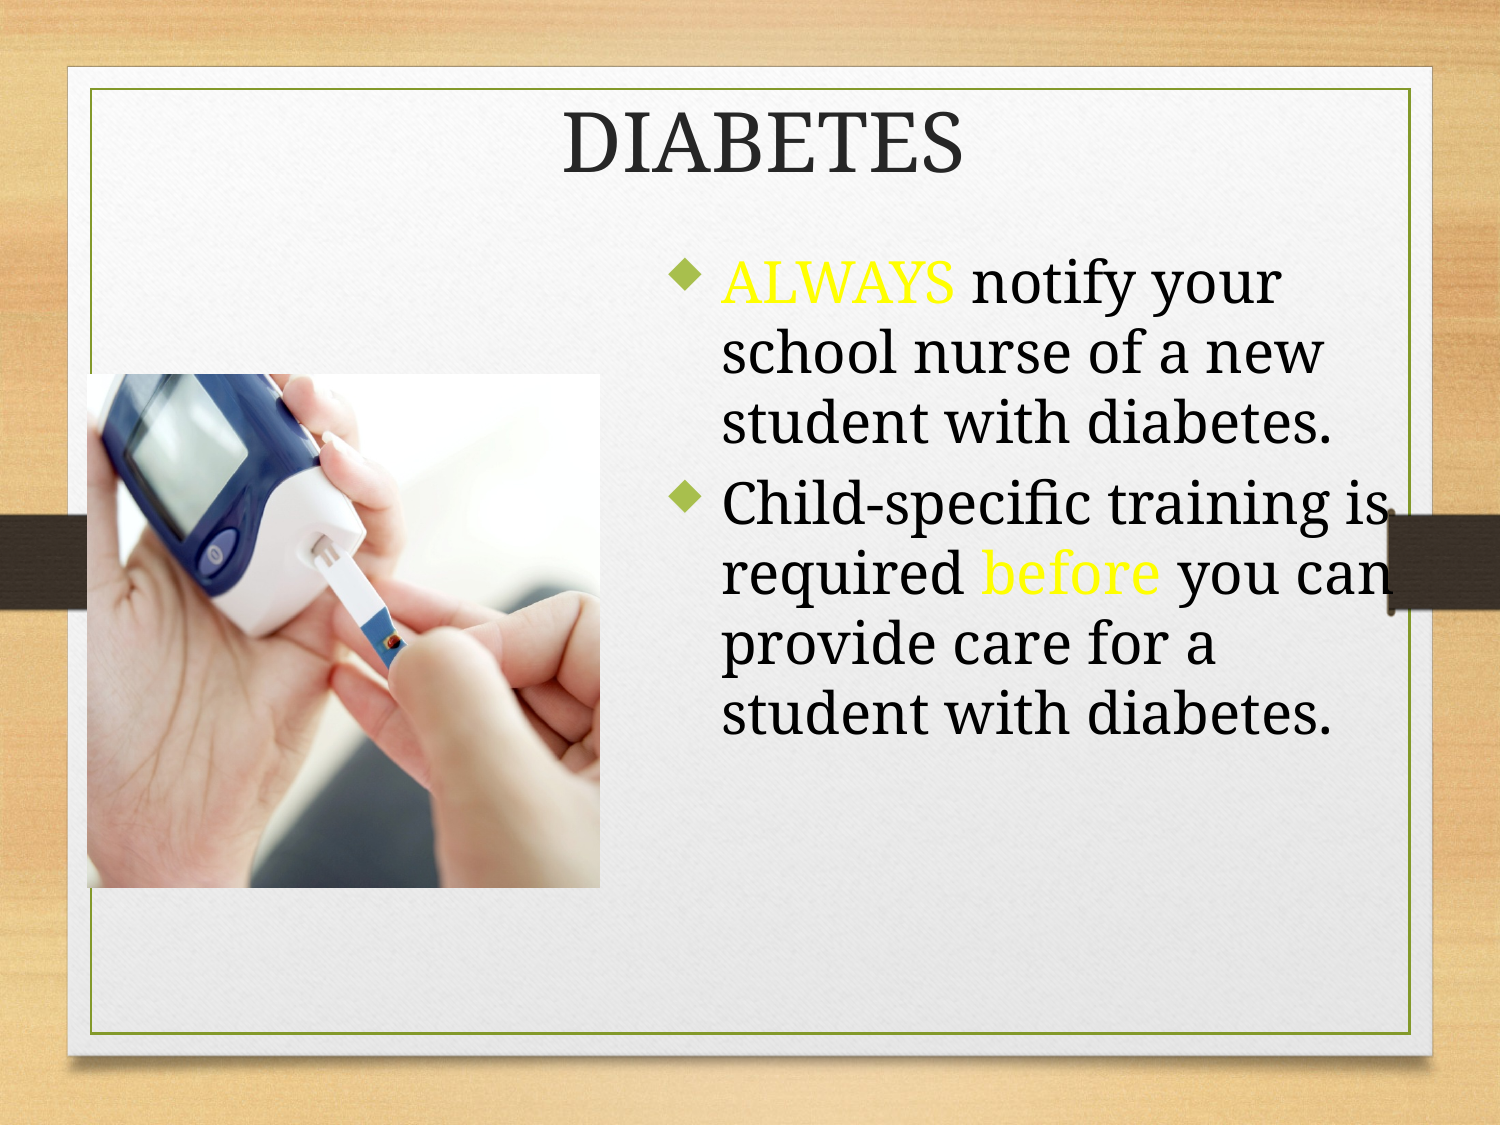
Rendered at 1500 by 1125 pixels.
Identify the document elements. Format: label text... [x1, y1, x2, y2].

text_box ALWAYS notify your school nurse of a new student with diabetes. Child-specific training is required before you can provide care for a student with diabetes. [650, 237, 1438, 1063]
picture [0, 0, 1500, 1125]
title DIABETES [147, 45, 1380, 233]
